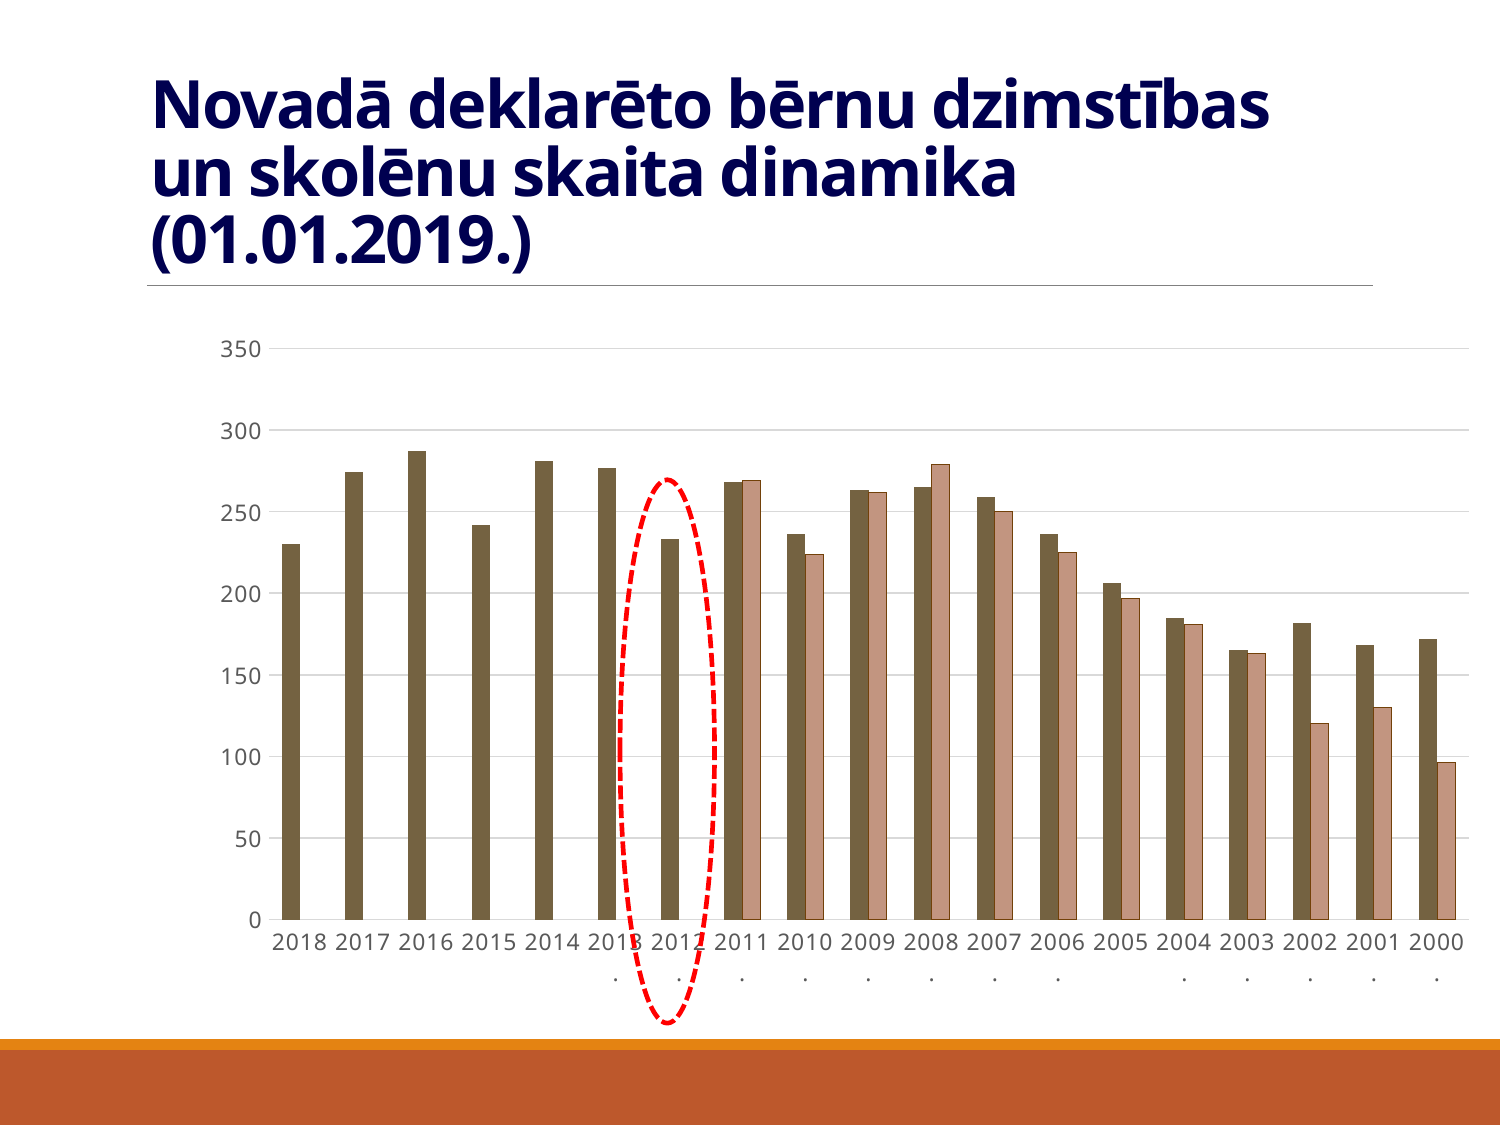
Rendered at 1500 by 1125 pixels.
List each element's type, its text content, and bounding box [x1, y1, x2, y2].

title Novadā deklarēto bērnu dzimstības un skolēnu skaita dinamika (01.01.2019.) [135, 47, 1373, 285]
chart [28, 325, 1472, 1024]
